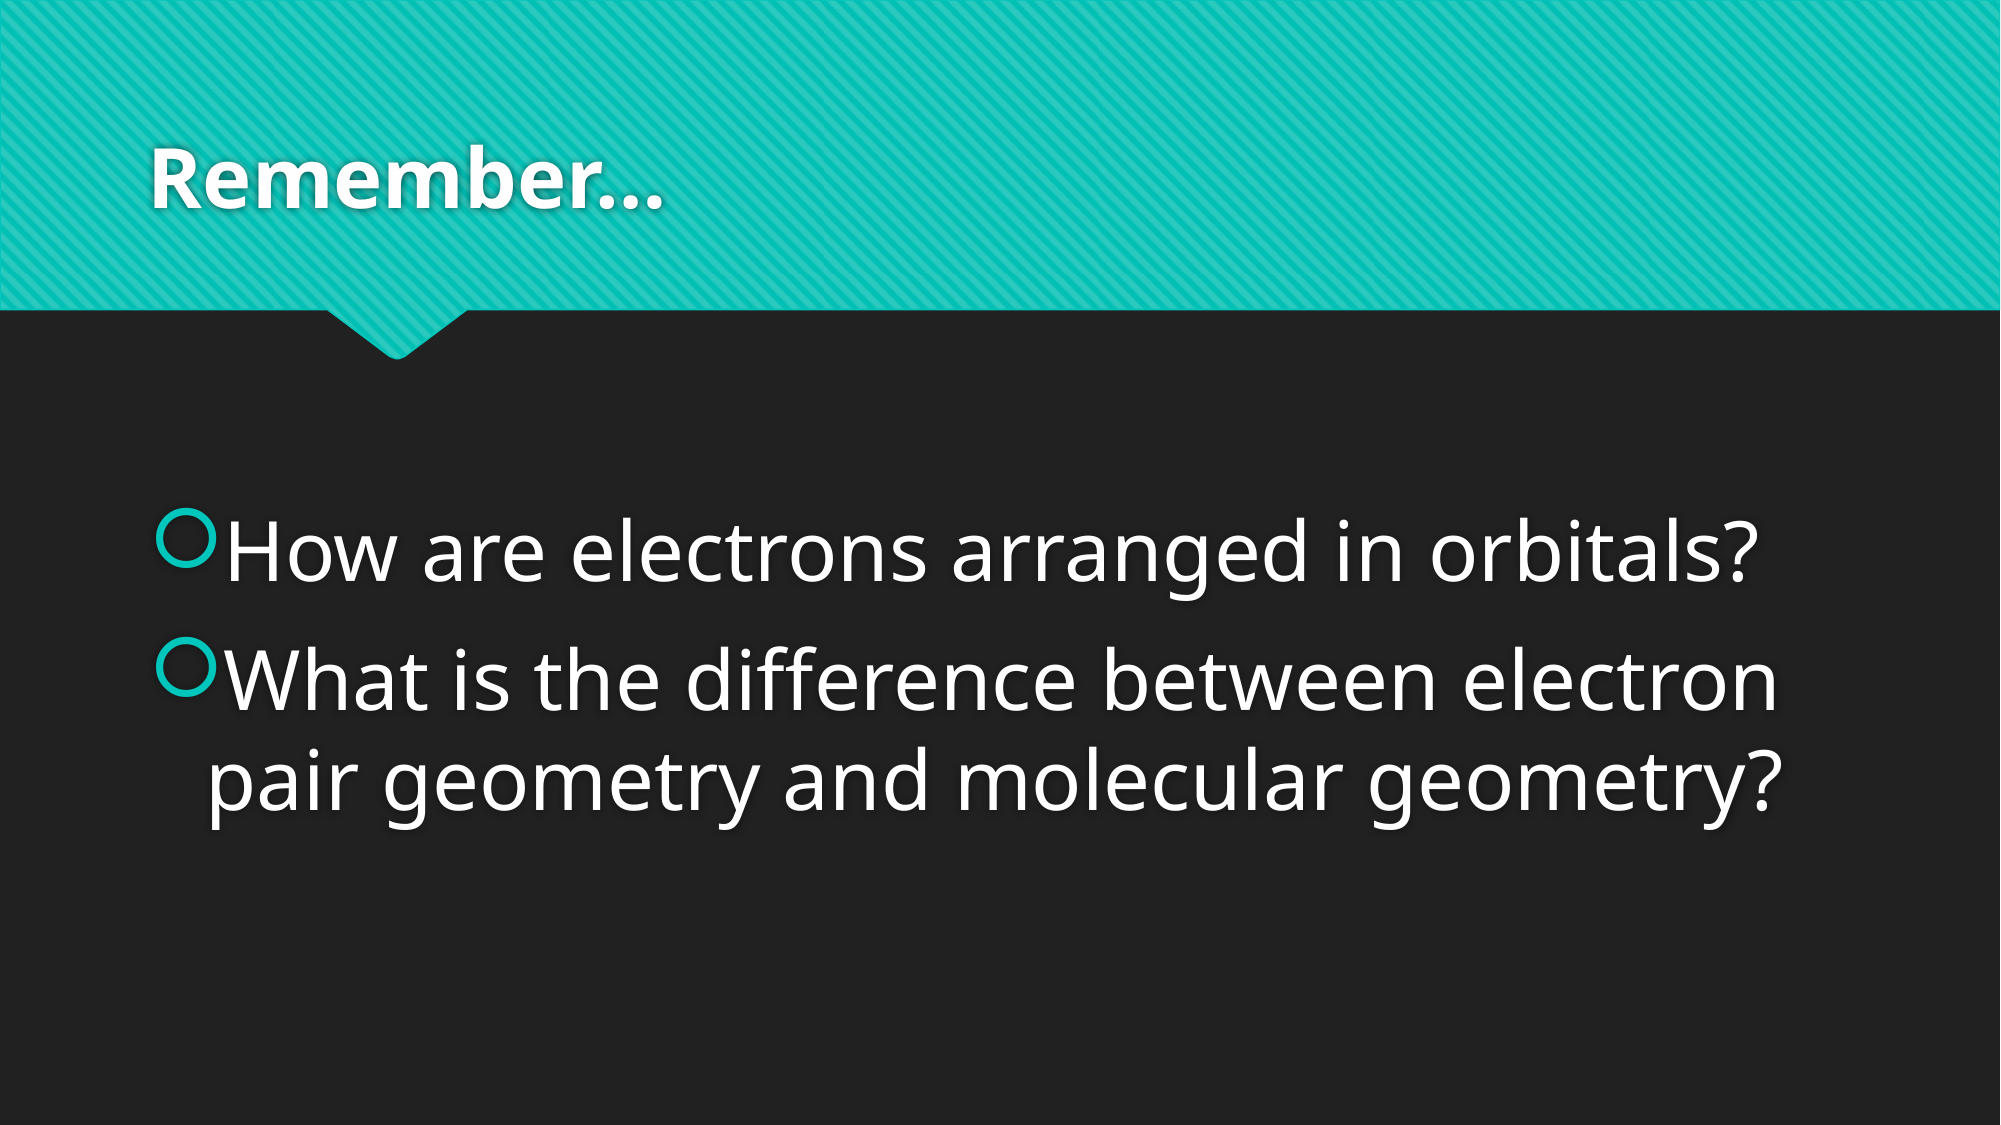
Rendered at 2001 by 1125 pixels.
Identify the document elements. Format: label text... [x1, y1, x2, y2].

title Remember… [132, 73, 1868, 233]
list How are electrons arranged in orbitals? What is the difference between electron pair geometry and molecular geometry? [134, 364, 1866, 962]
